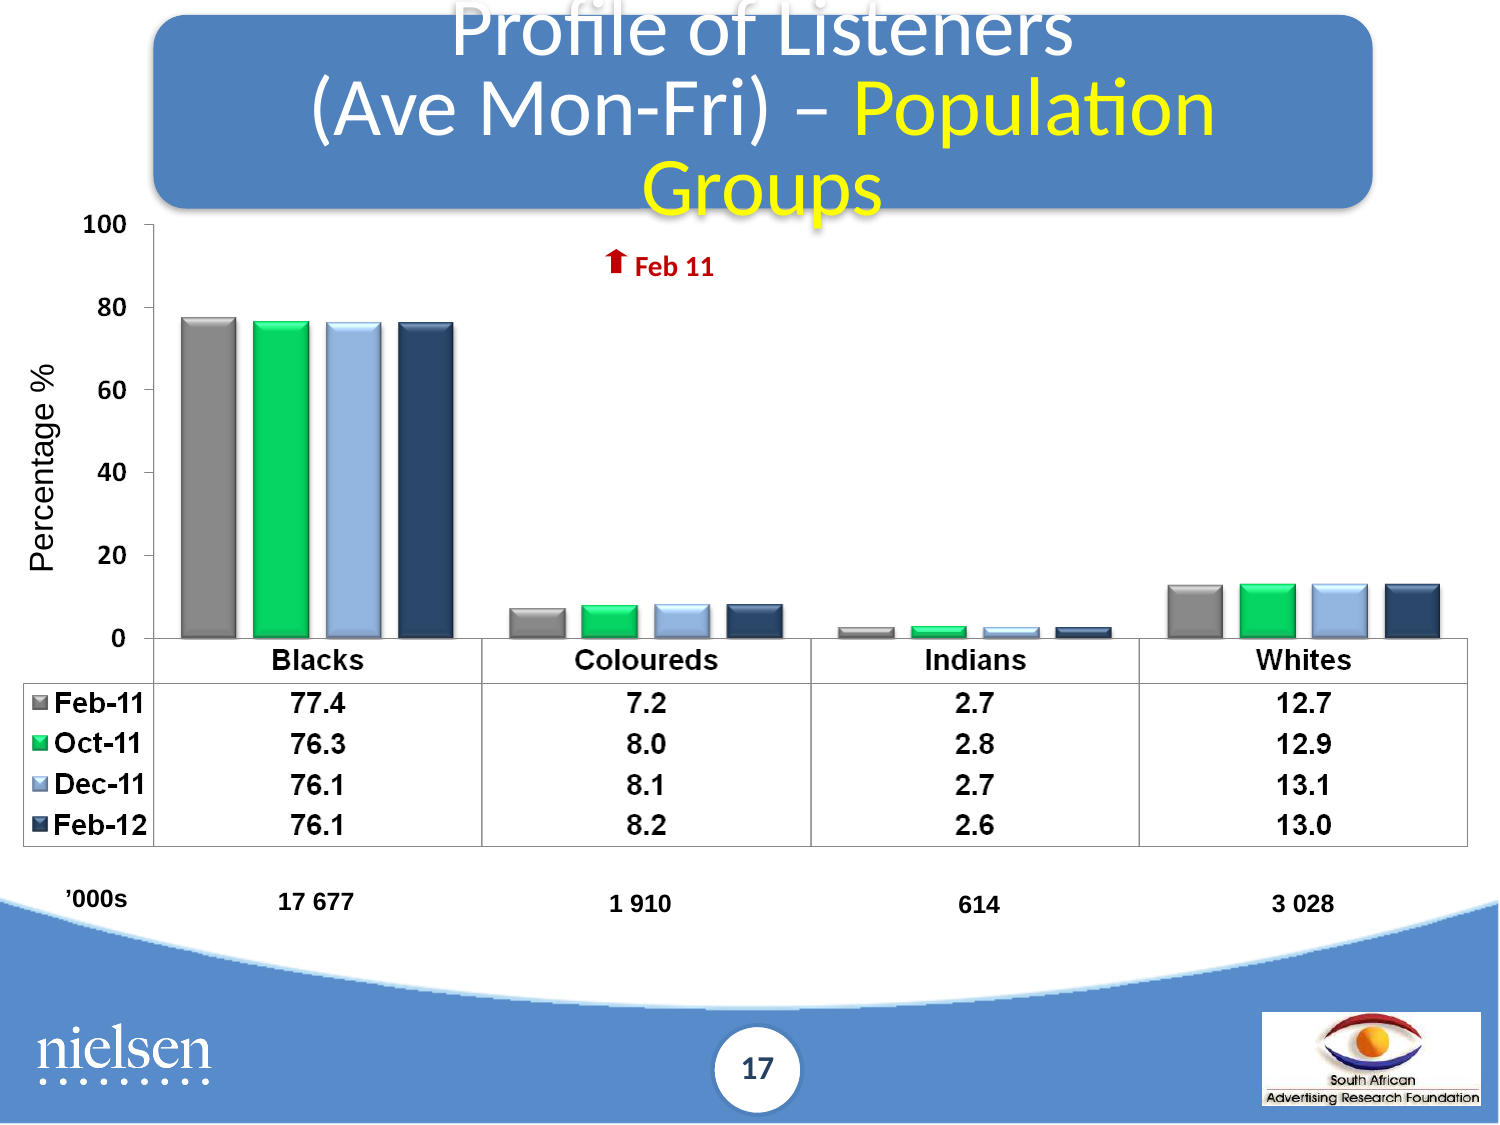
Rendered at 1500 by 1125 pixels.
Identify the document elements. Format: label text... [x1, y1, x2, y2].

picture [0, 1011, 1500, 1125]
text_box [0, 164, 1500, 1011]
text_box Profile of Listeners (Ave Mon-Fri) – Population Groups [153, 14, 1373, 162]
